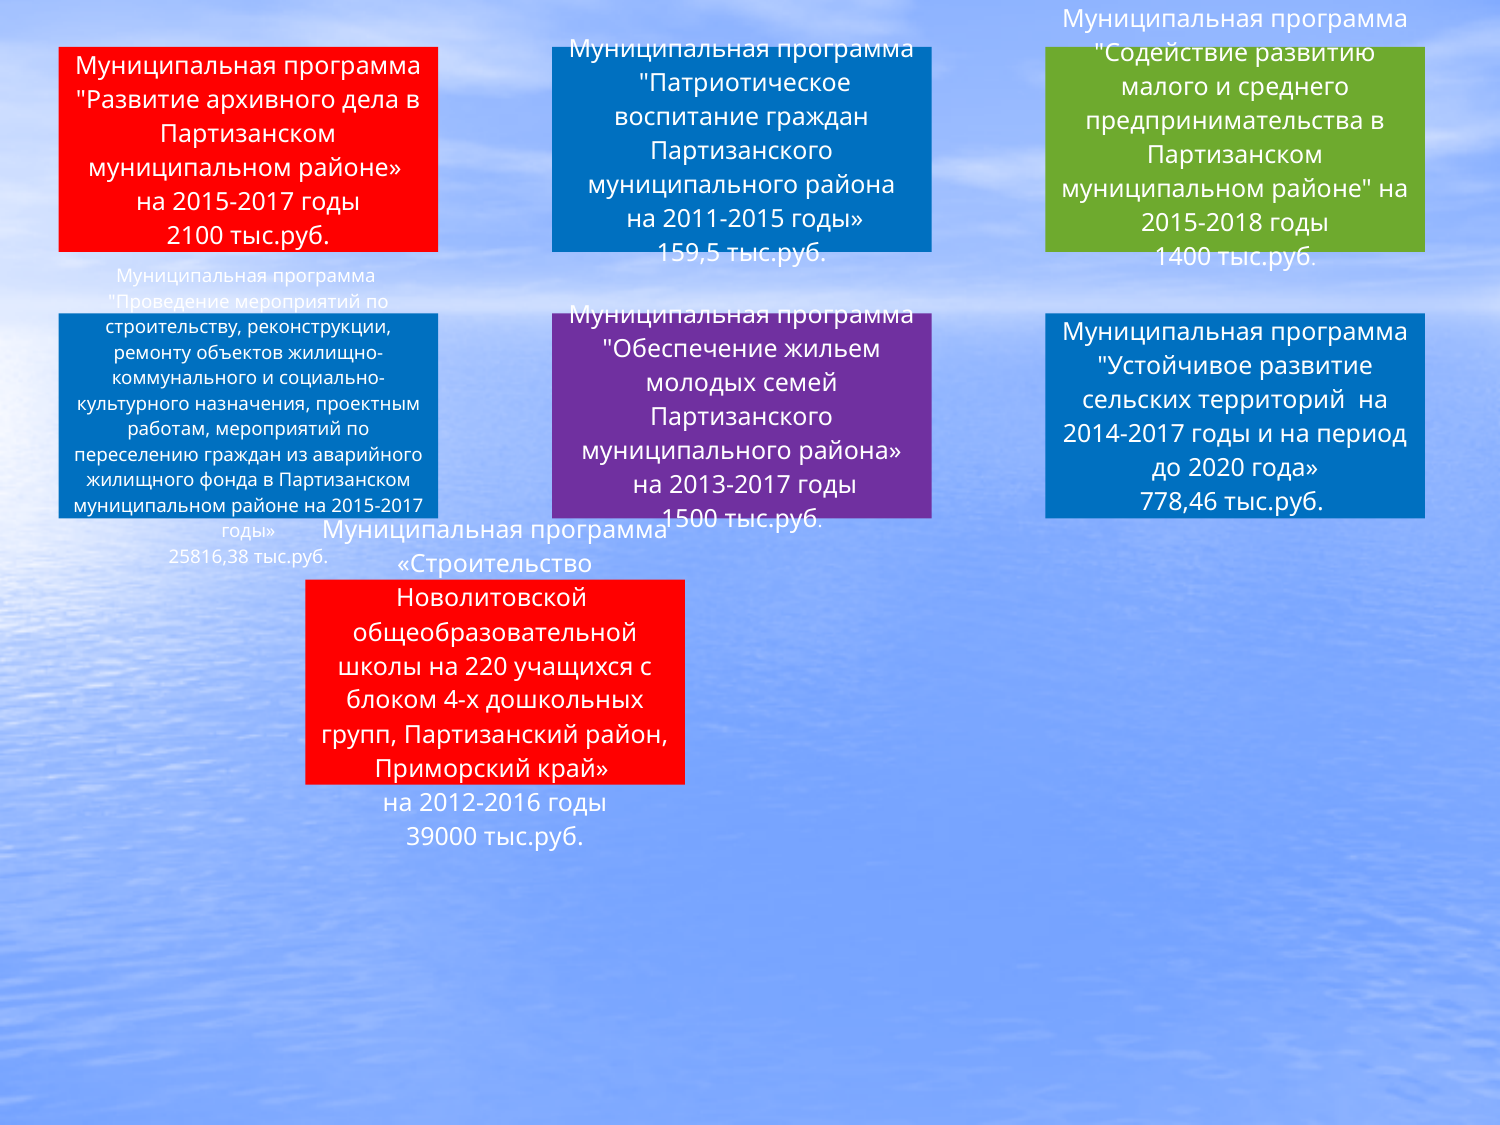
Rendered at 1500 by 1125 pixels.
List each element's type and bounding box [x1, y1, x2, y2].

list [58, 46, 1426, 988]
